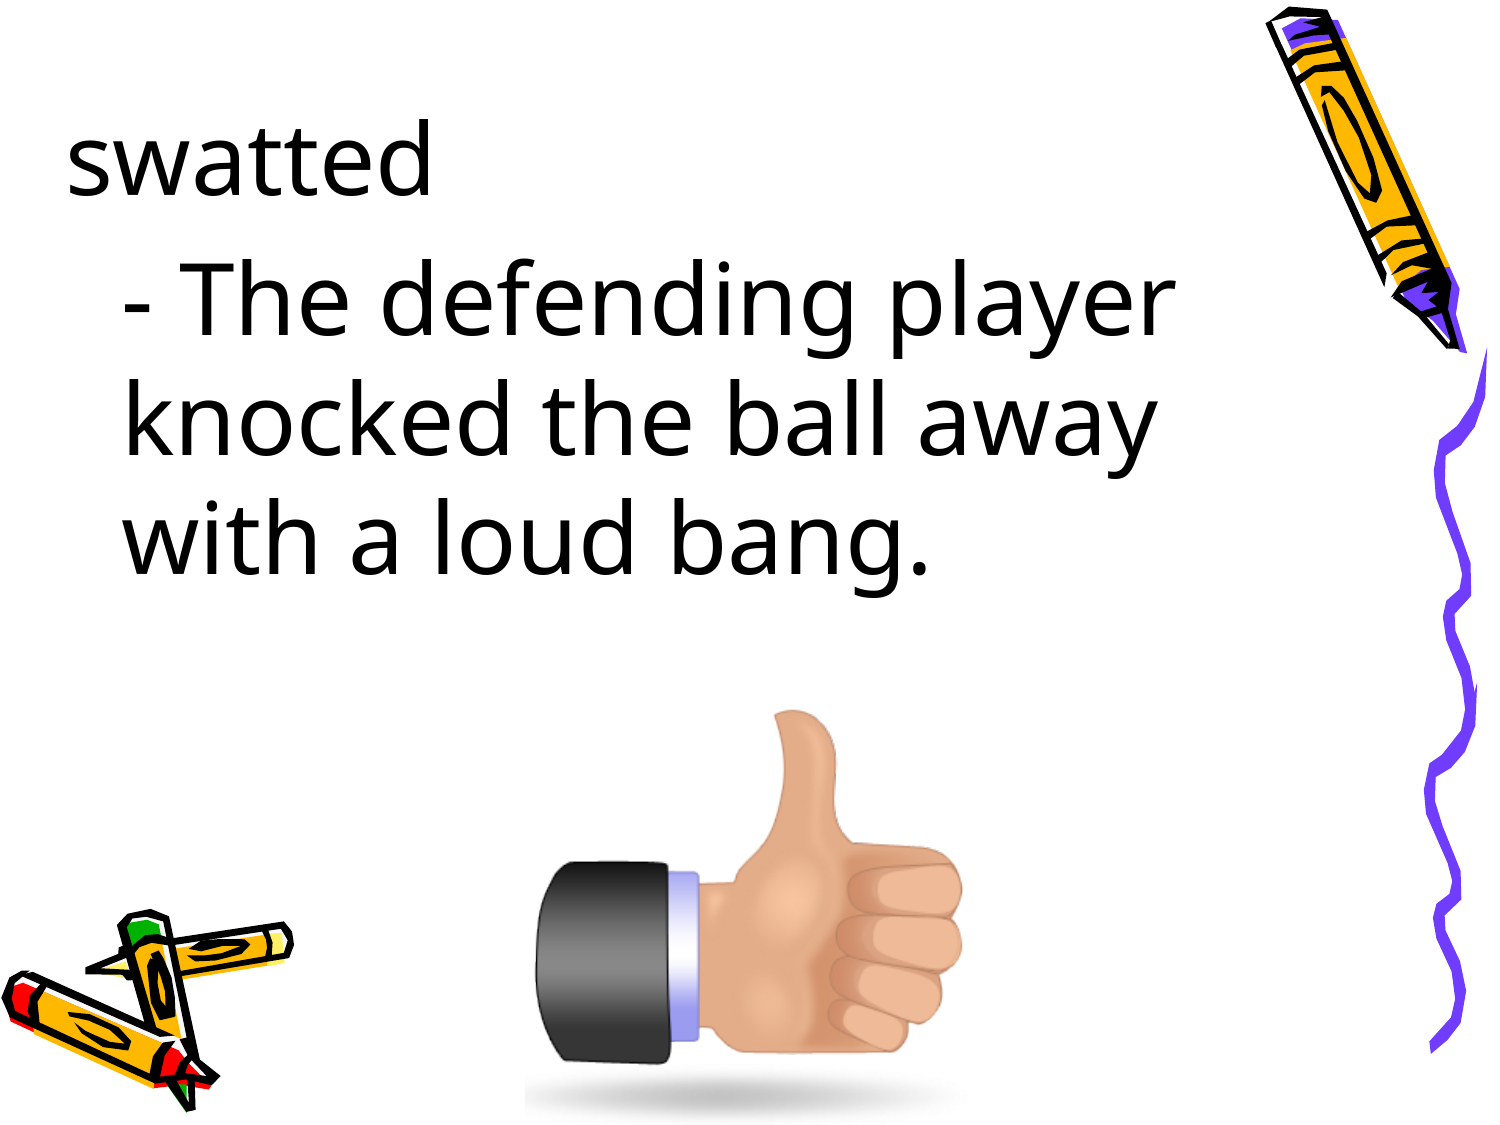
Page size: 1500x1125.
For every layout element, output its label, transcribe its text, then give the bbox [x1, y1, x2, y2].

picture [524, 674, 976, 1125]
list swatted - The defending player knocked the ball away with a loud bang. [49, 87, 1313, 901]
